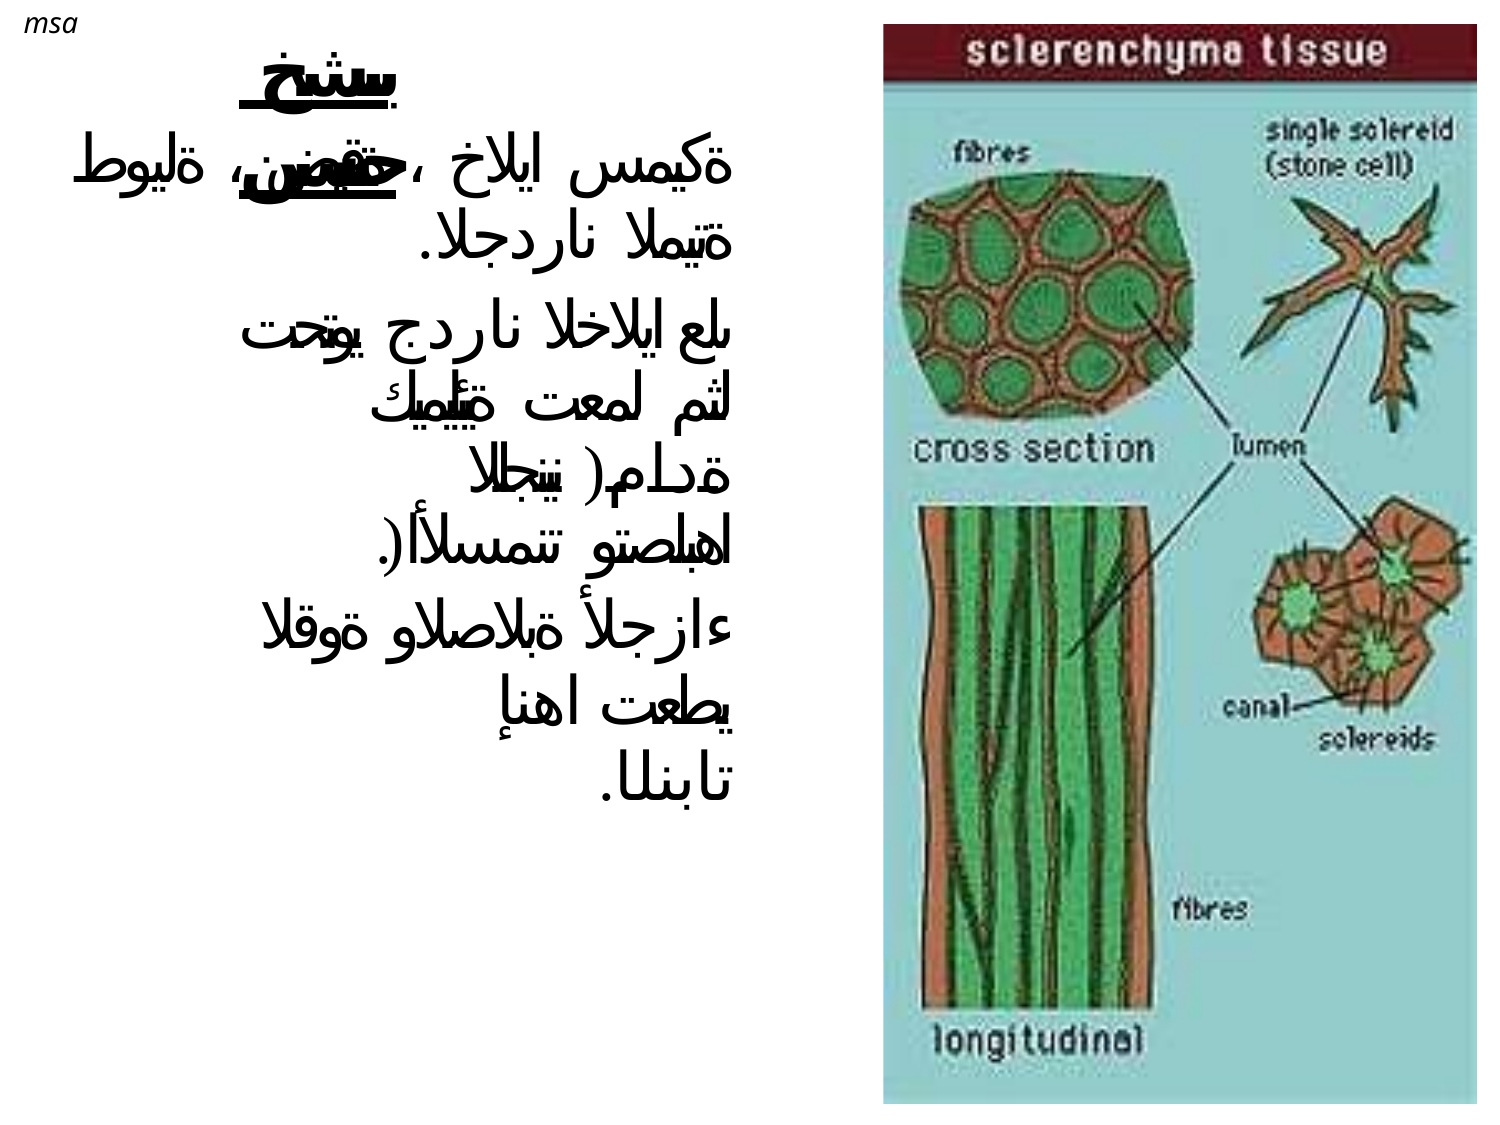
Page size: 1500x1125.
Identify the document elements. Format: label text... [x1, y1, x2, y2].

title يبشخ جيسن [237, 18, 538, 117]
text_box ةكيمس ايلاخ ، ةقيض ، ةليوط .ةتيملا ناردجلا ىلع ايلاخلا ناردج يوتحت لثم لمعت ةيئايميك ةدام( نينجللا .)اهبلصتو تنمسلأا ءازجلأ ةبلاصلاو ةوقلا يطعت اهنإ .تابنلا [41, 117, 738, 814]
text_box msa [21, 2, 93, 40]
text_box [883, 24, 1477, 1104]
